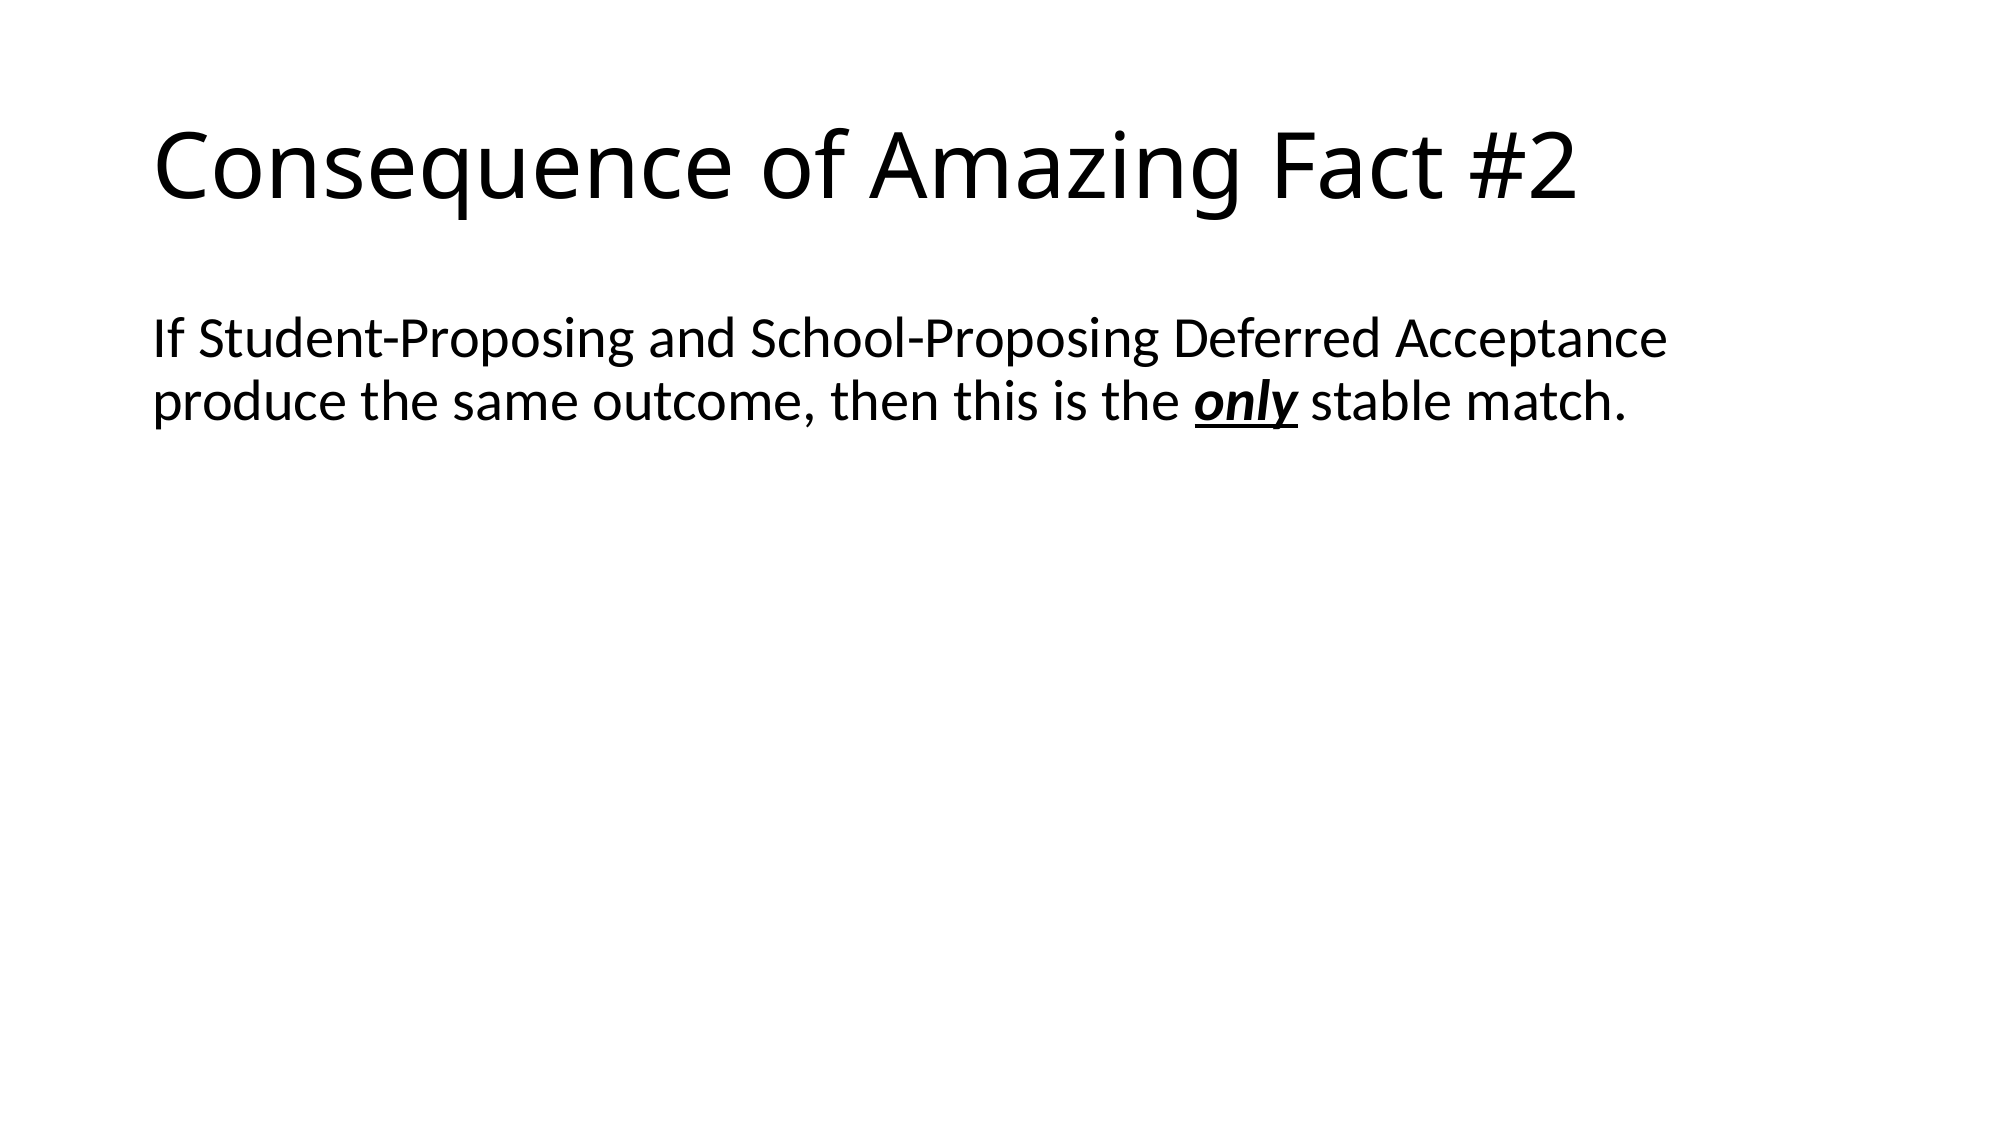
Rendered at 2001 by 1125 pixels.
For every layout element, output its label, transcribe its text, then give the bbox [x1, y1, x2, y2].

title Consequence of Amazing Fact #2 [137, 59, 1863, 278]
list If Student-Proposing and School-Proposing Deferred Acceptance produce the same outcome, then this is the only stable match. [137, 299, 1863, 1014]
